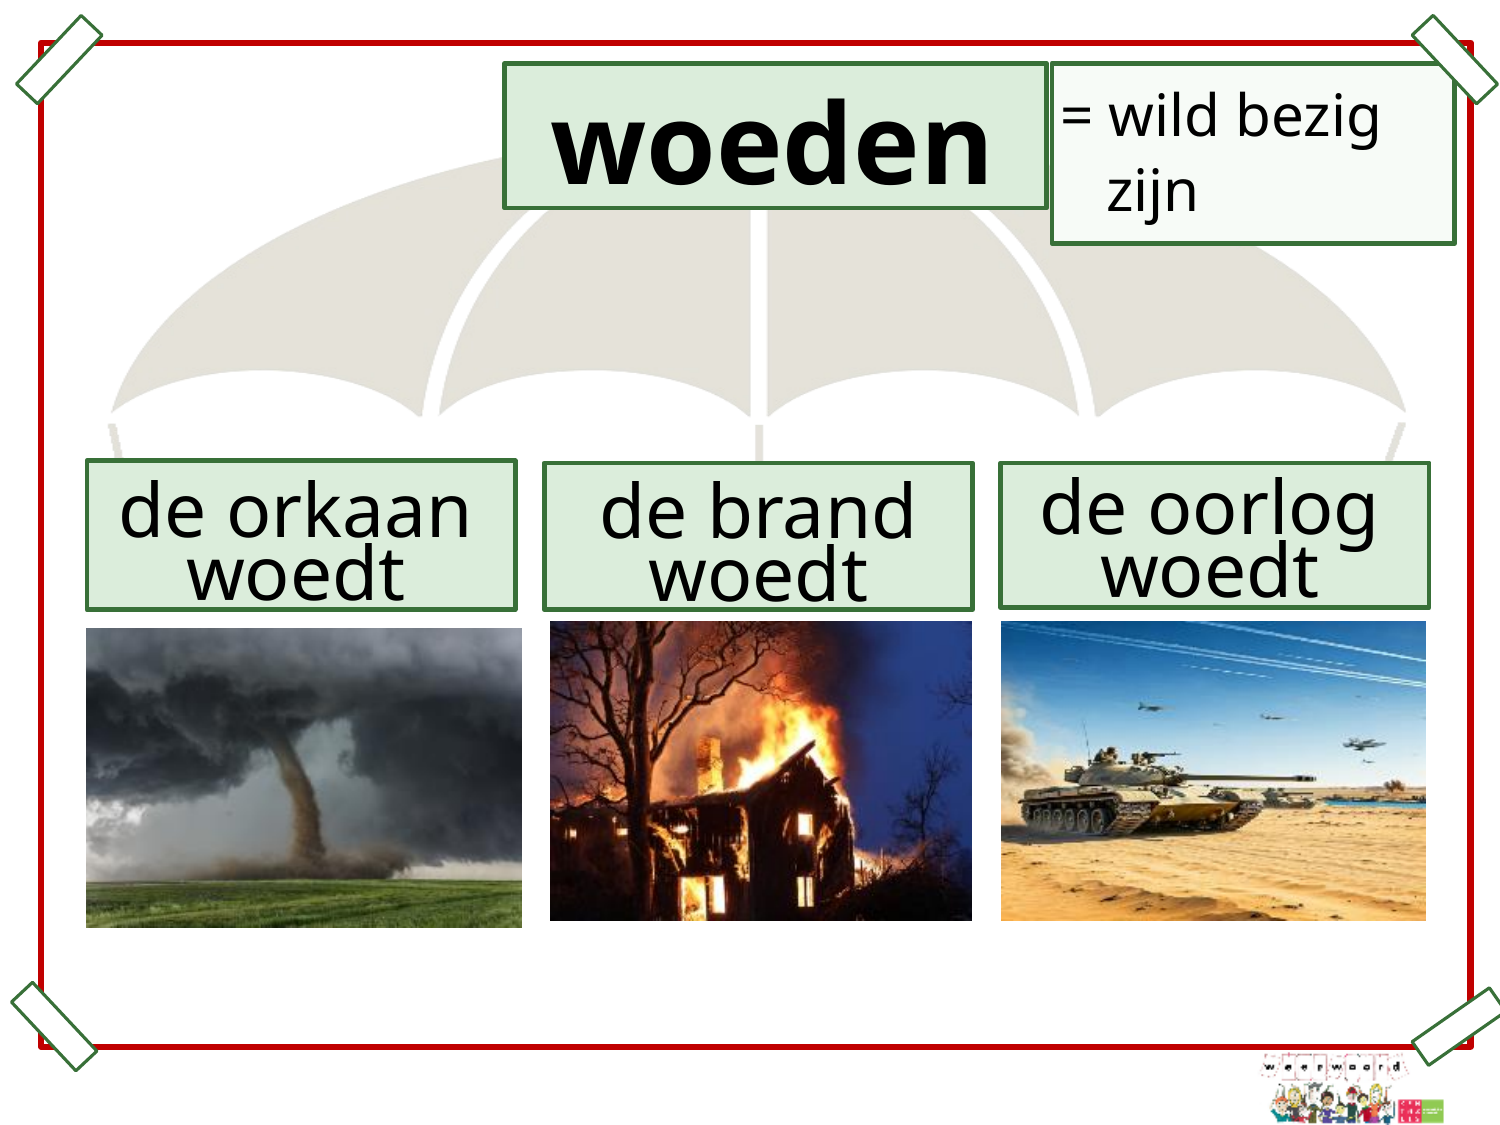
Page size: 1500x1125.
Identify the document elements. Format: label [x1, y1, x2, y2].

picture [549, 620, 972, 921]
picture [86, 628, 523, 929]
picture [1000, 621, 1426, 922]
picture [1257, 1074, 1448, 1125]
text_box [39, 12, 1500, 1074]
